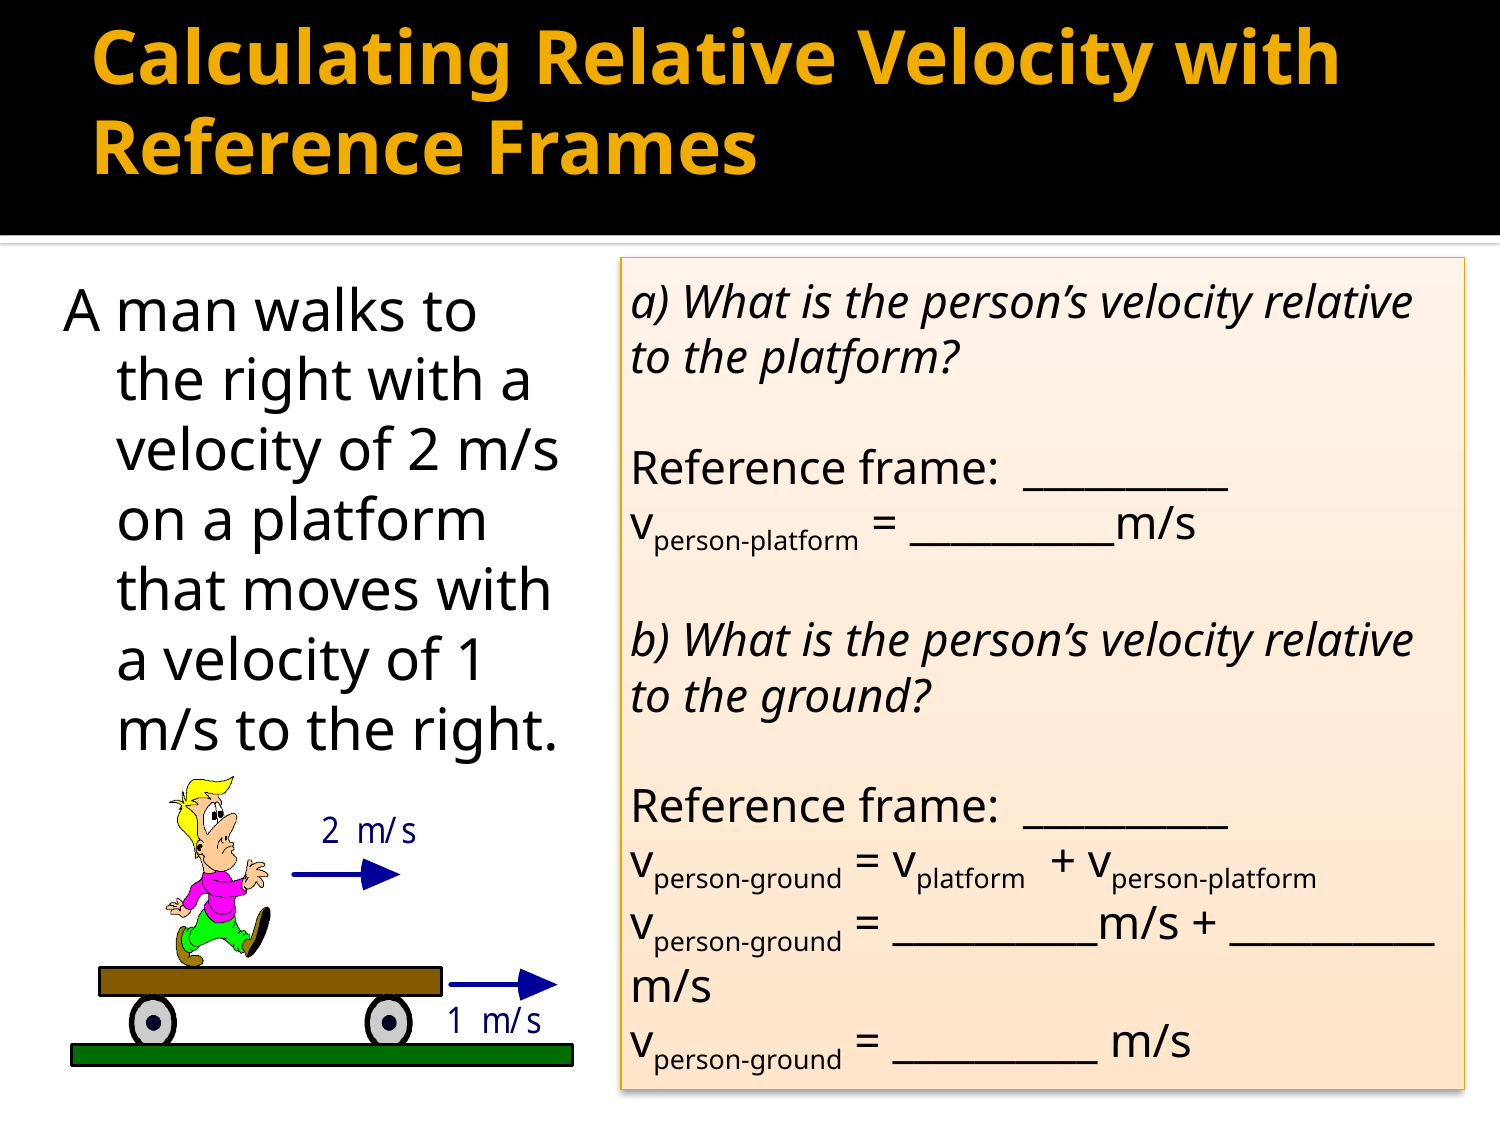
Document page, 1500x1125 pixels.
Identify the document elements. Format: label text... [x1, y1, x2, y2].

text_box a) What is the person’s velocity relative to the platform? Reference frame: __________ vperson-platform = __________m/s b) What is the person’s velocity relative to the ground? Reference frame: __________ vperson-ground = vplatform + vperson-platform vperson-ground = __________m/s + __________ m/s vperson-ground = __________ m/s [620, 257, 1465, 1090]
list A man walks to the right with a velocity of 2 m/s on a platform that moves with a velocity of 1 m/s to the right. [35, 257, 598, 1079]
title Calculating Relative Velocity with Reference Frames [75, 58, 1425, 231]
picture [70, 773, 575, 1068]
